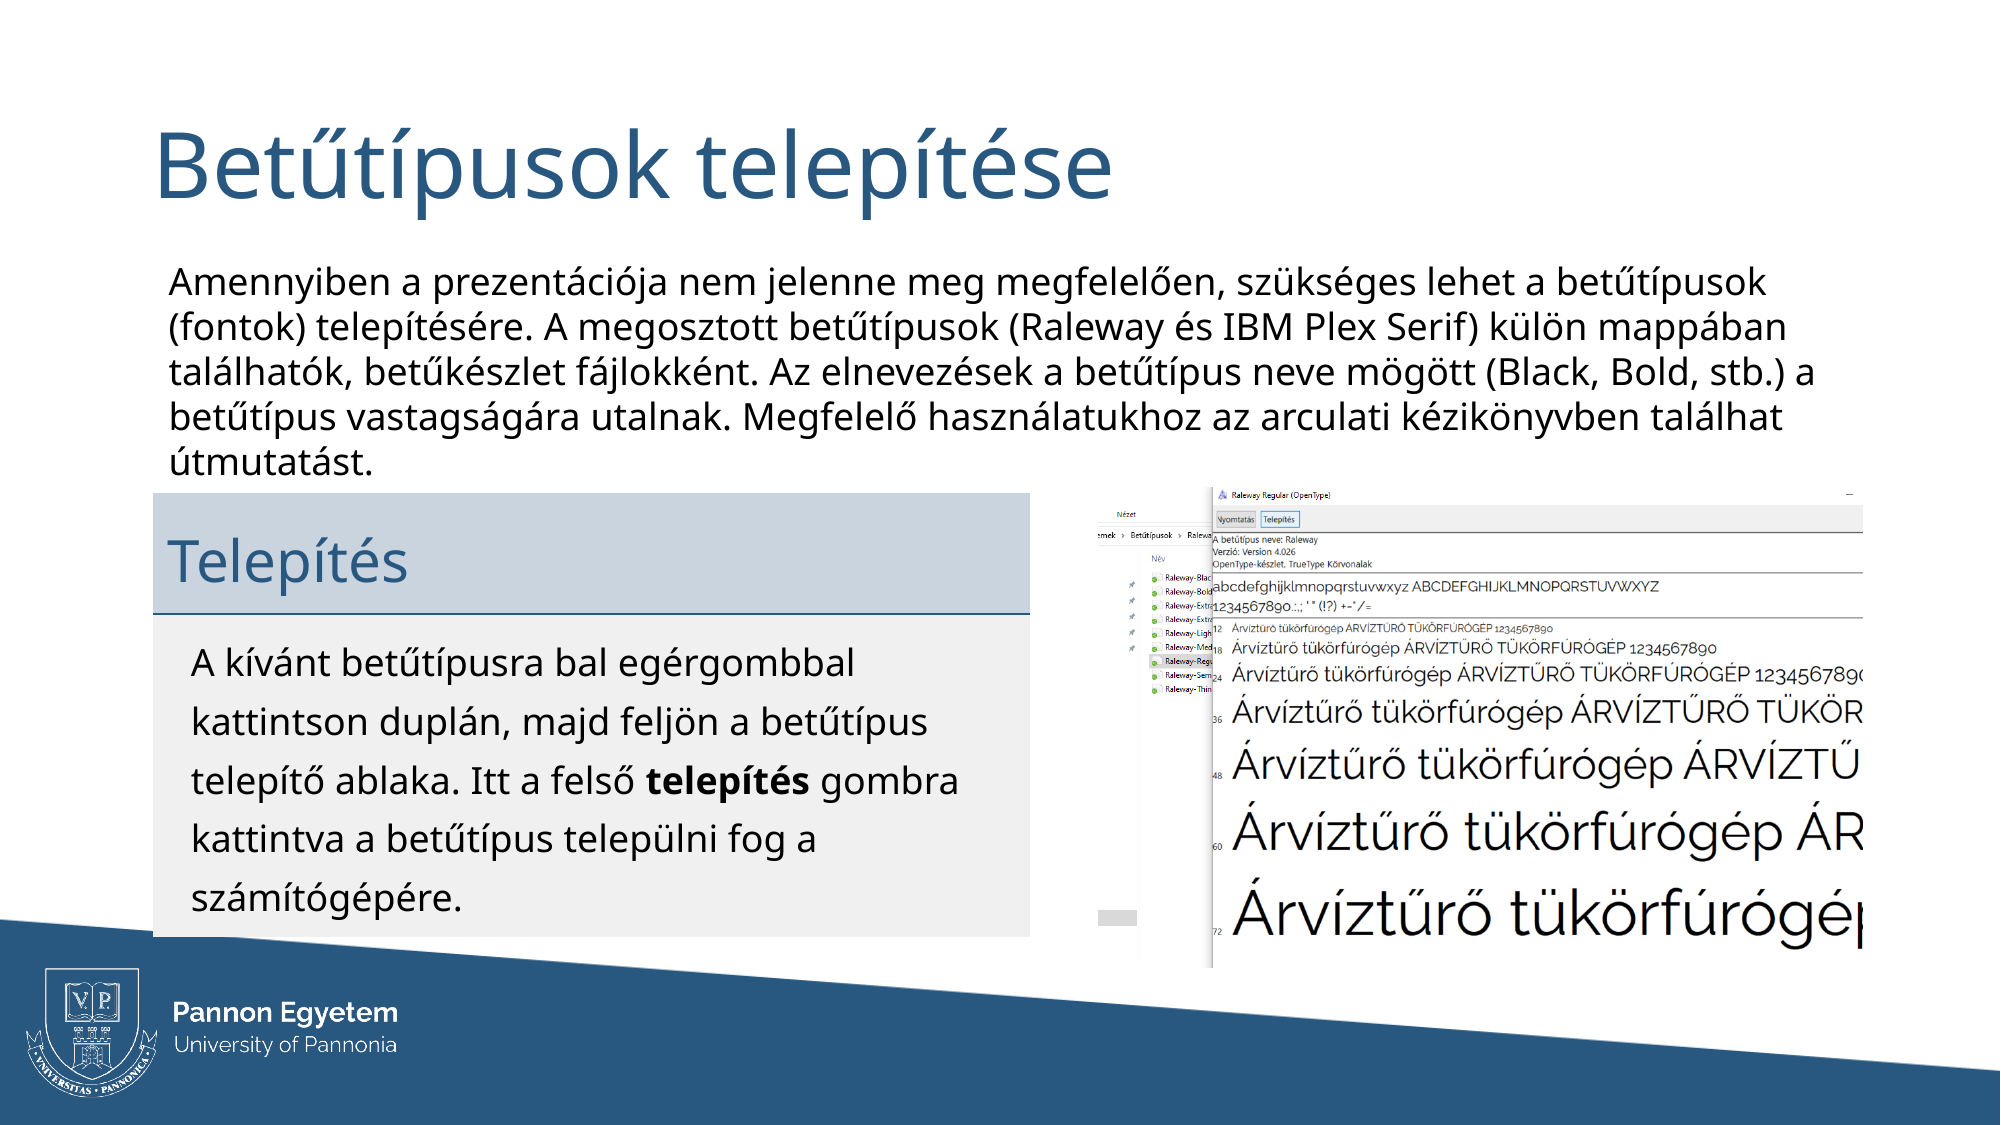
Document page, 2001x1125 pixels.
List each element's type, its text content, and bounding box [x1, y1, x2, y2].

text_box Amennyiben a prezentációja nem jelenne meg megfelelően, szükséges lehet a betűtípusok (fontok) telepítésére. A megosztott betűtípusok (Raleway és IBM Plex Serif) külön mappában találhatók, betűkészlet fájlokként. Az elnevezések a betűtípus neve mögött (Black, Bold, stb.) a betűtípus vastagságára utalnak. Megfelelő használatukhoz az arculati kézikönyvben találhat útmutatást. [153, 242, 1907, 488]
table_header Telepítés [153, 493, 1030, 613]
table_cell A kívánt betűtípusra bal egérgombbal kattintson duplán, majd feljön a betűtípus telepítő ablaka. Itt a felső telepítés gombra kattintva a betűtípus települni fog a számítógépére. [153, 615, 1030, 937]
picture [0, 0, 2000, 1125]
title Betűtípusok telepítése [137, 59, 1863, 278]
